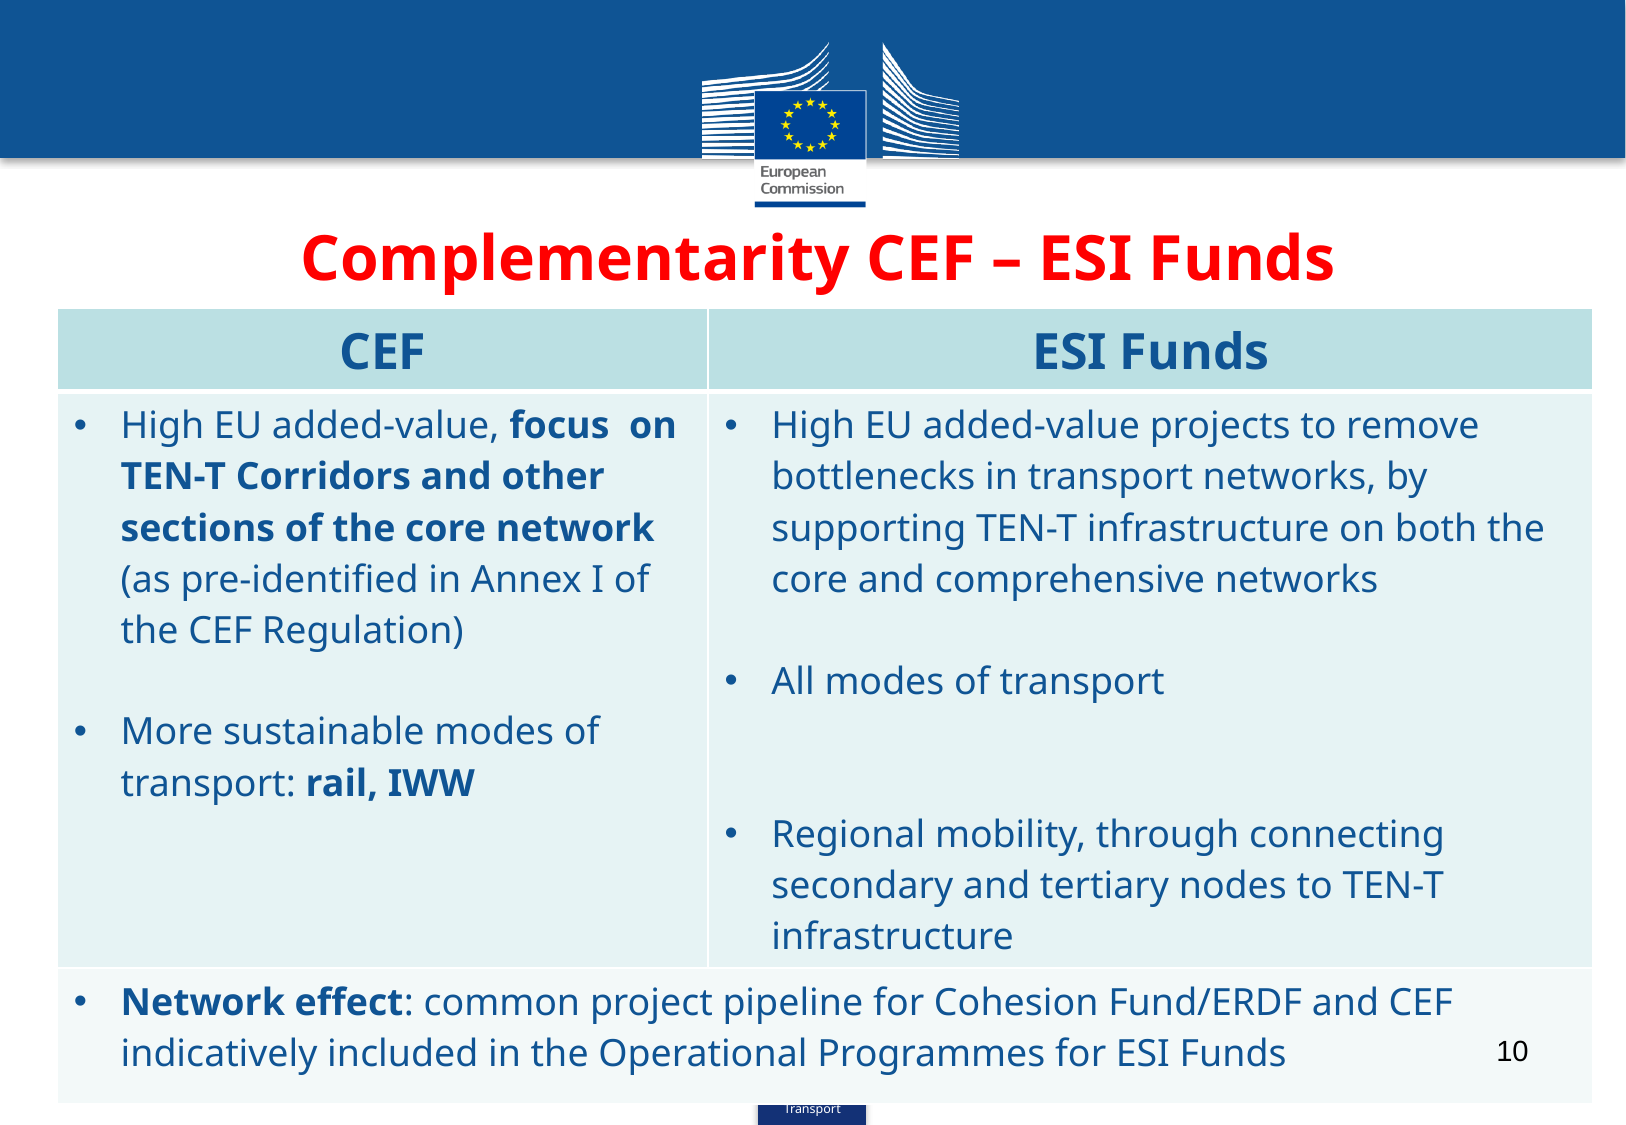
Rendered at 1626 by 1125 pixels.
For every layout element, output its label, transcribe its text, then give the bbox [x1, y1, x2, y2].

table_cell High EU added-value, focus on TEN-T Corridors and other sections of the core network (as pre-identified in Annex I of the CEF Regulation) More sustainable modes of transport: rail, IWW [58, 394, 707, 967]
table_cell Network effect: common project pipeline for Cohesion Fund/ERDF and CEF indicatively included in the Operational Programmes for ESI Funds [58, 969, 1592, 1103]
picture [702, 42, 959, 208]
table_cell High EU added-value projects to remove bottlenecks in transport networks, by supporting TEN-T infrastructure on both the core and comprehensive networks All modes of transport Regional mobility, through connecting secondary and tertiary nodes to TEN-T infrastructure [709, 394, 1592, 967]
table_header CEF [58, 309, 707, 389]
slide_number 10 [1164, 1024, 1544, 1103]
table_header ESI Funds [709, 309, 1592, 389]
title Complementarity CEF – ESI Funds [82, 219, 1555, 291]
